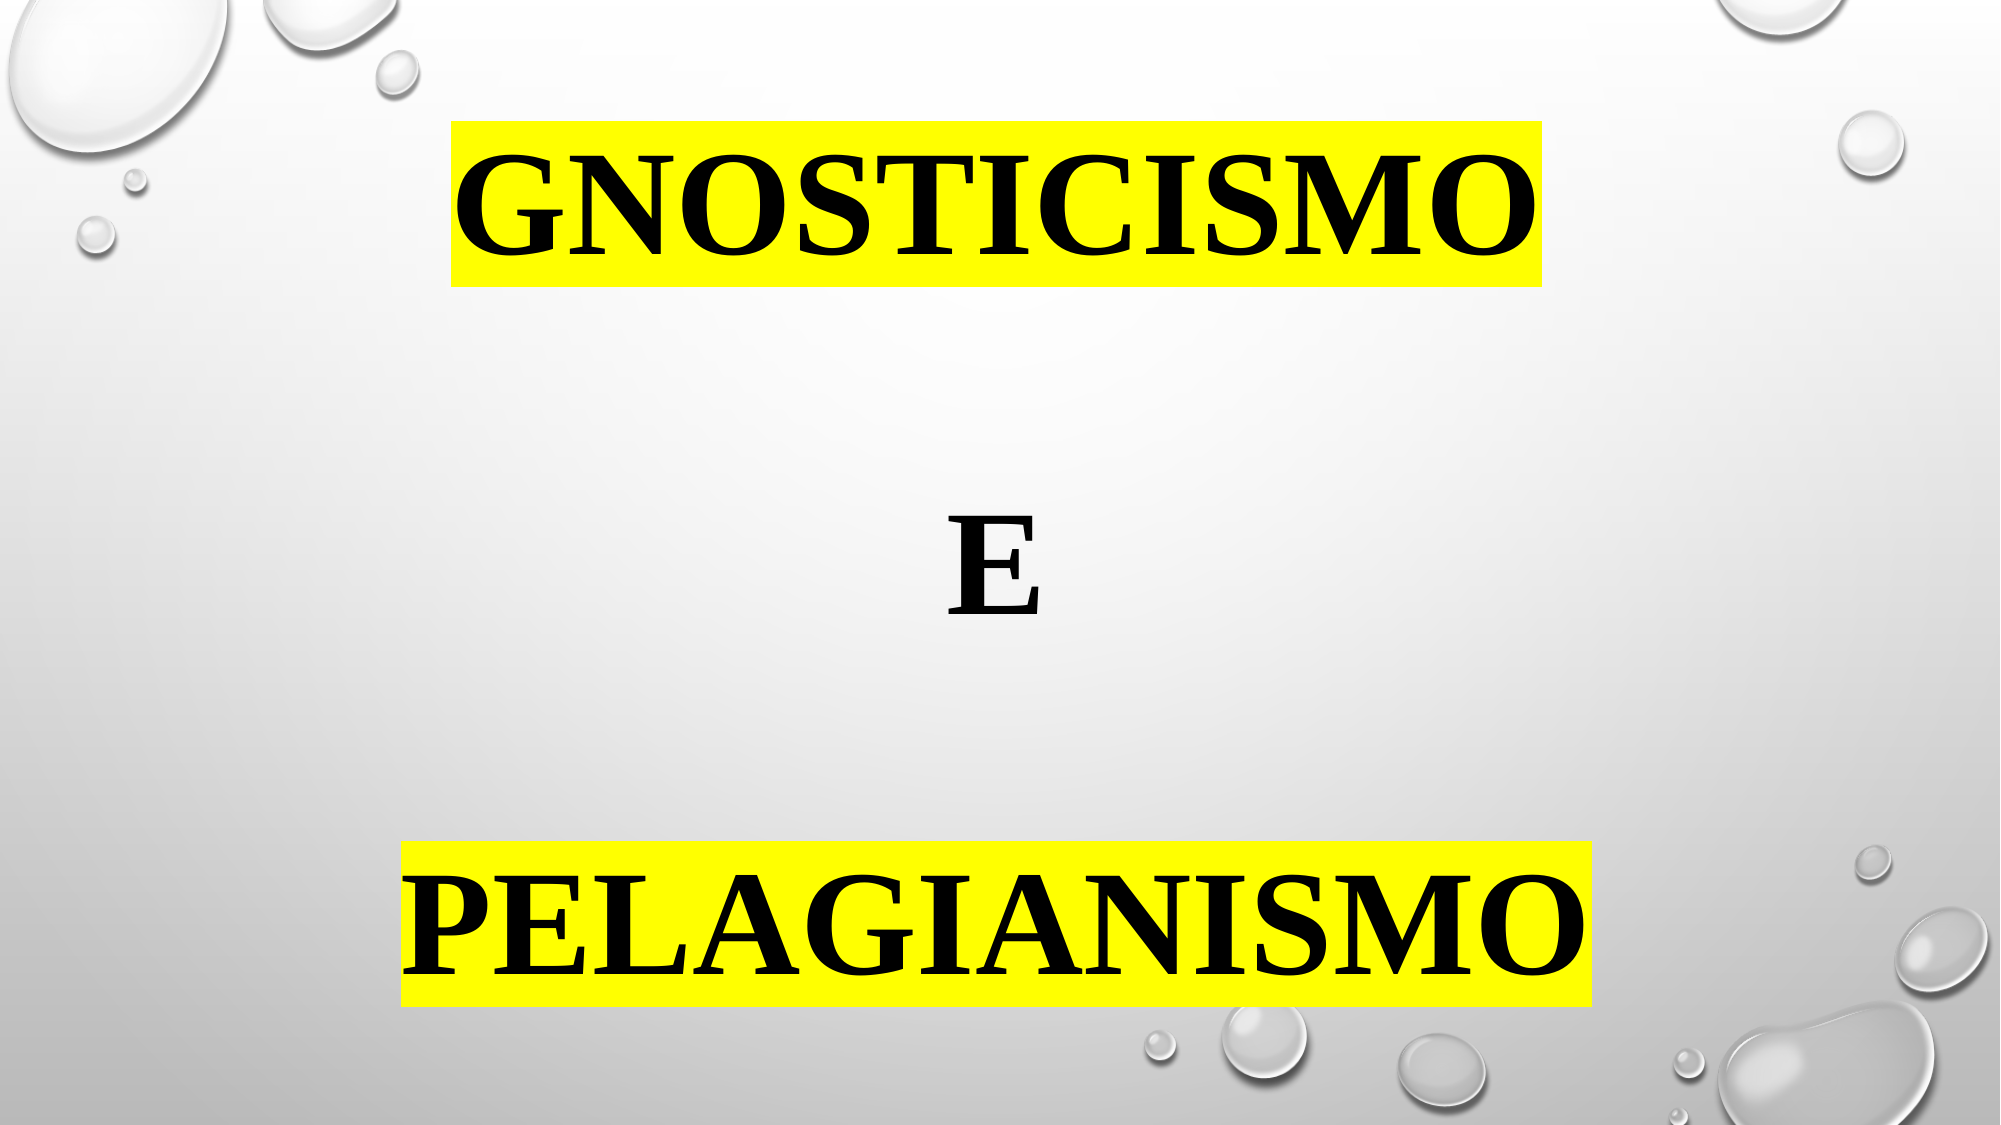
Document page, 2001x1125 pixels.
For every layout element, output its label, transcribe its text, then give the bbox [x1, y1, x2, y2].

picture [0, 0, 2000, 1125]
title Gnosticismo e pelagianismo [17, 18, 1976, 1090]
